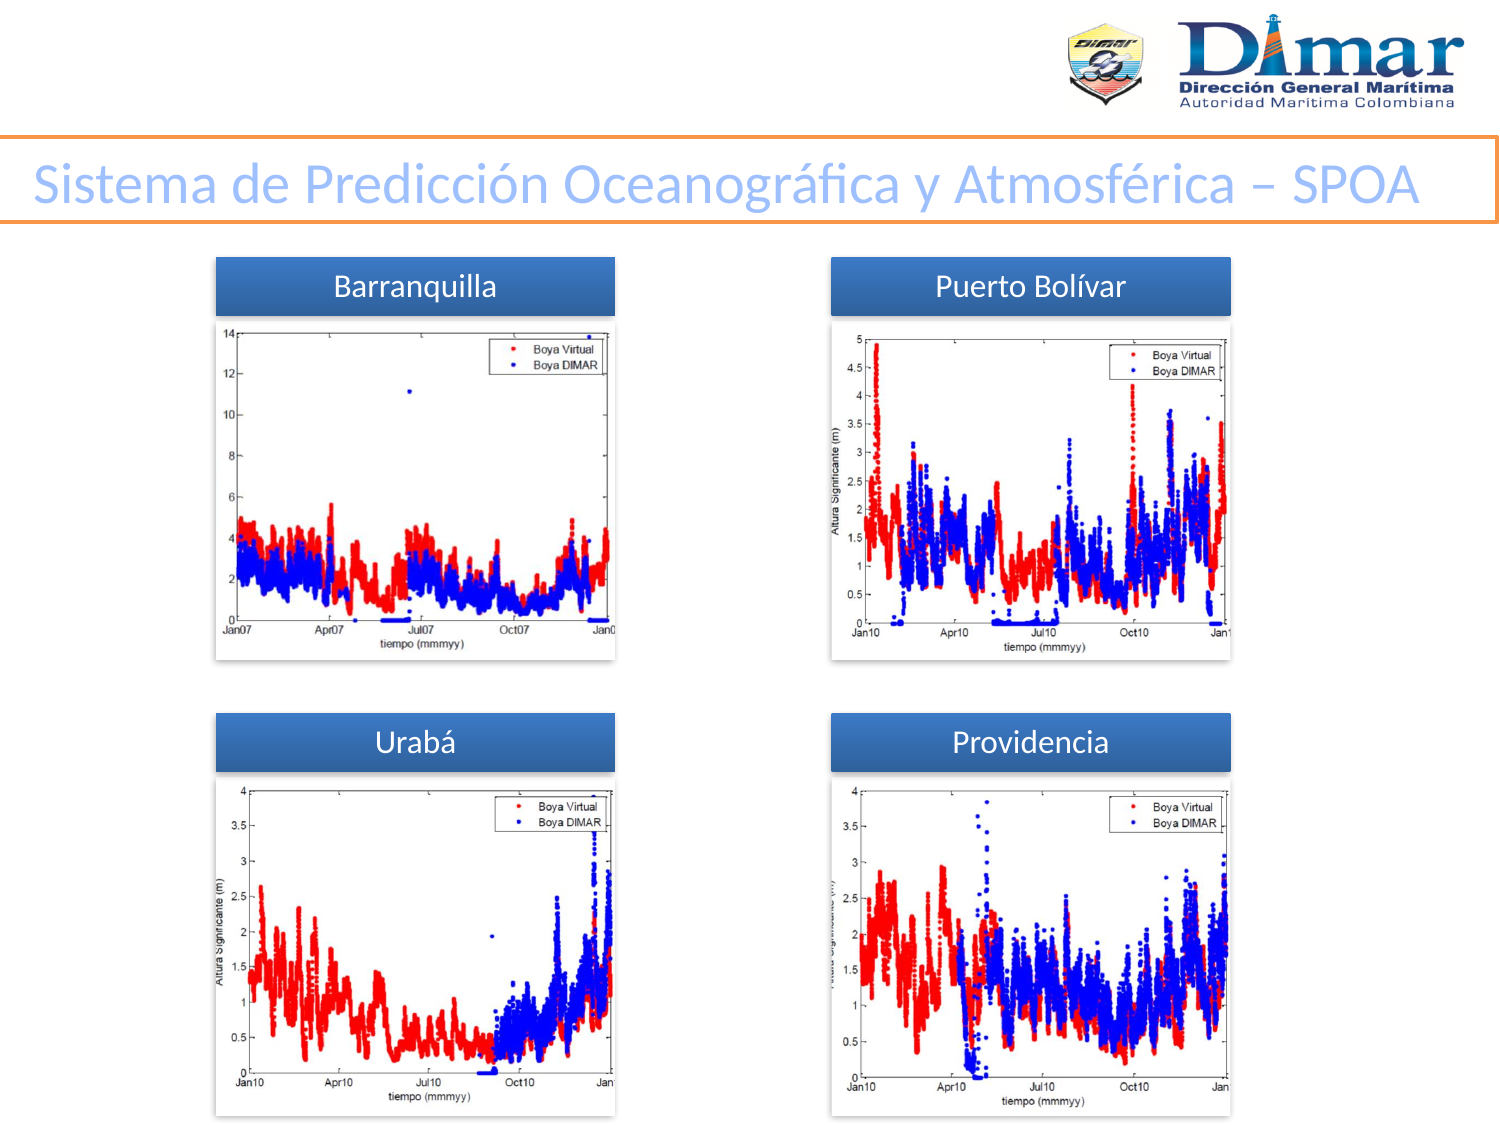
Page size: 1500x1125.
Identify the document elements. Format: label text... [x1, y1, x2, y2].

picture [1068, 14, 1482, 114]
text_box Sistema de Predicción Oceanográfica y Atmosférica – SPOA [0, 135, 1499, 224]
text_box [0, 243, 1500, 1125]
